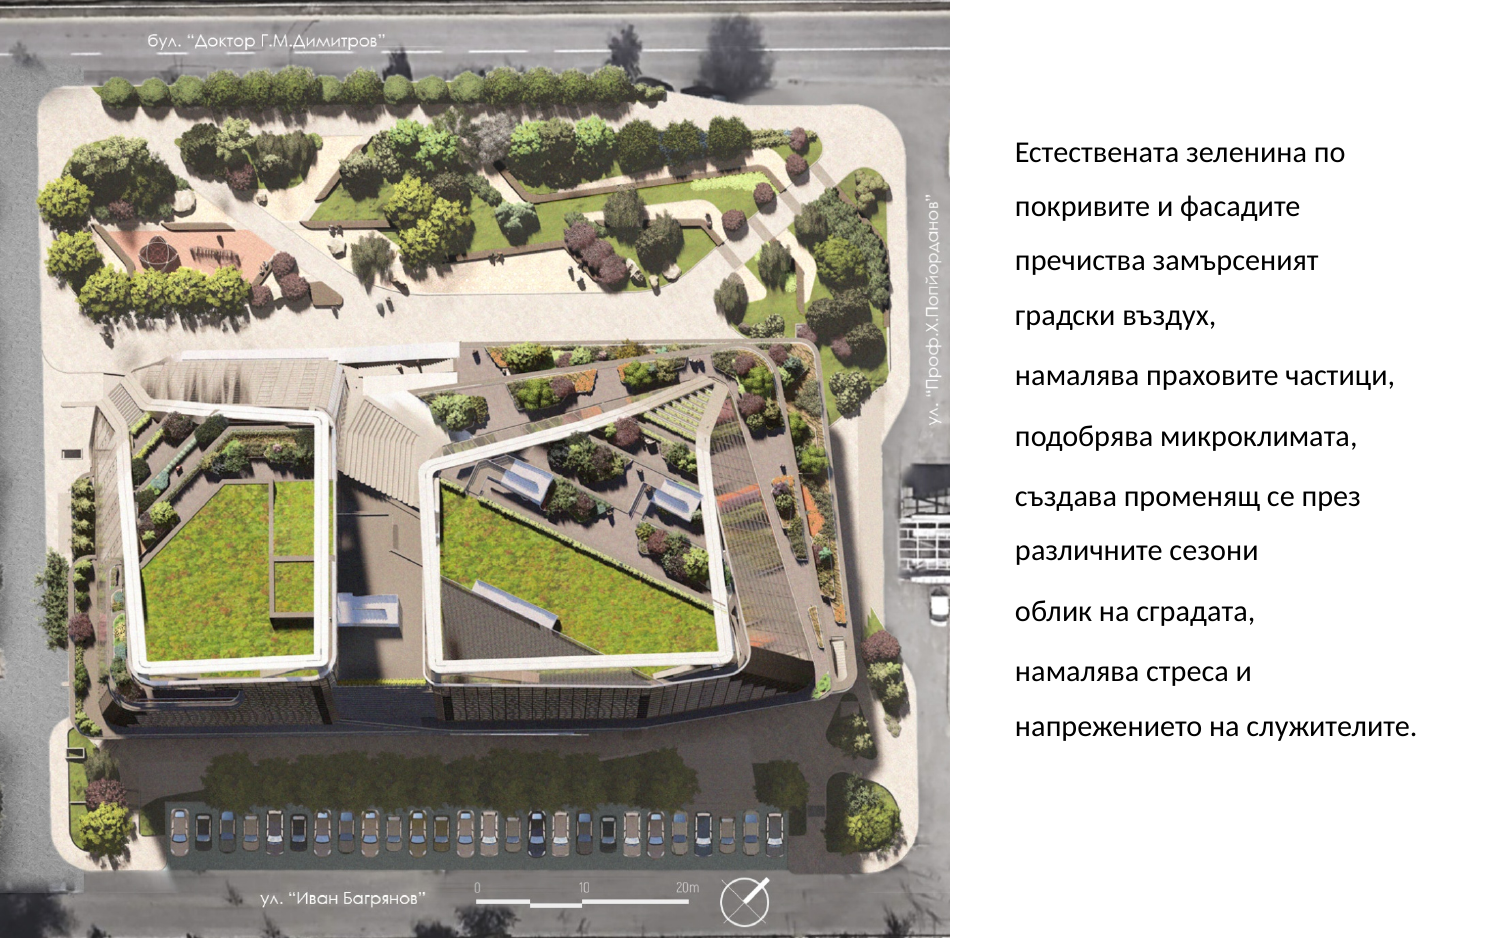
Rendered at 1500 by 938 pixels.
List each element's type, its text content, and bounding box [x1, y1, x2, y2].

picture [0, 0, 951, 938]
text_box Естествената зеленина по покривите и фасадите пречиства замърсеният градски въздух, намалява праховите частици, подобрява микроклимата, създава променящ се през различните сезони облик на сградата, намалява стреса и напрежението на служителите. [999, 106, 1438, 794]
